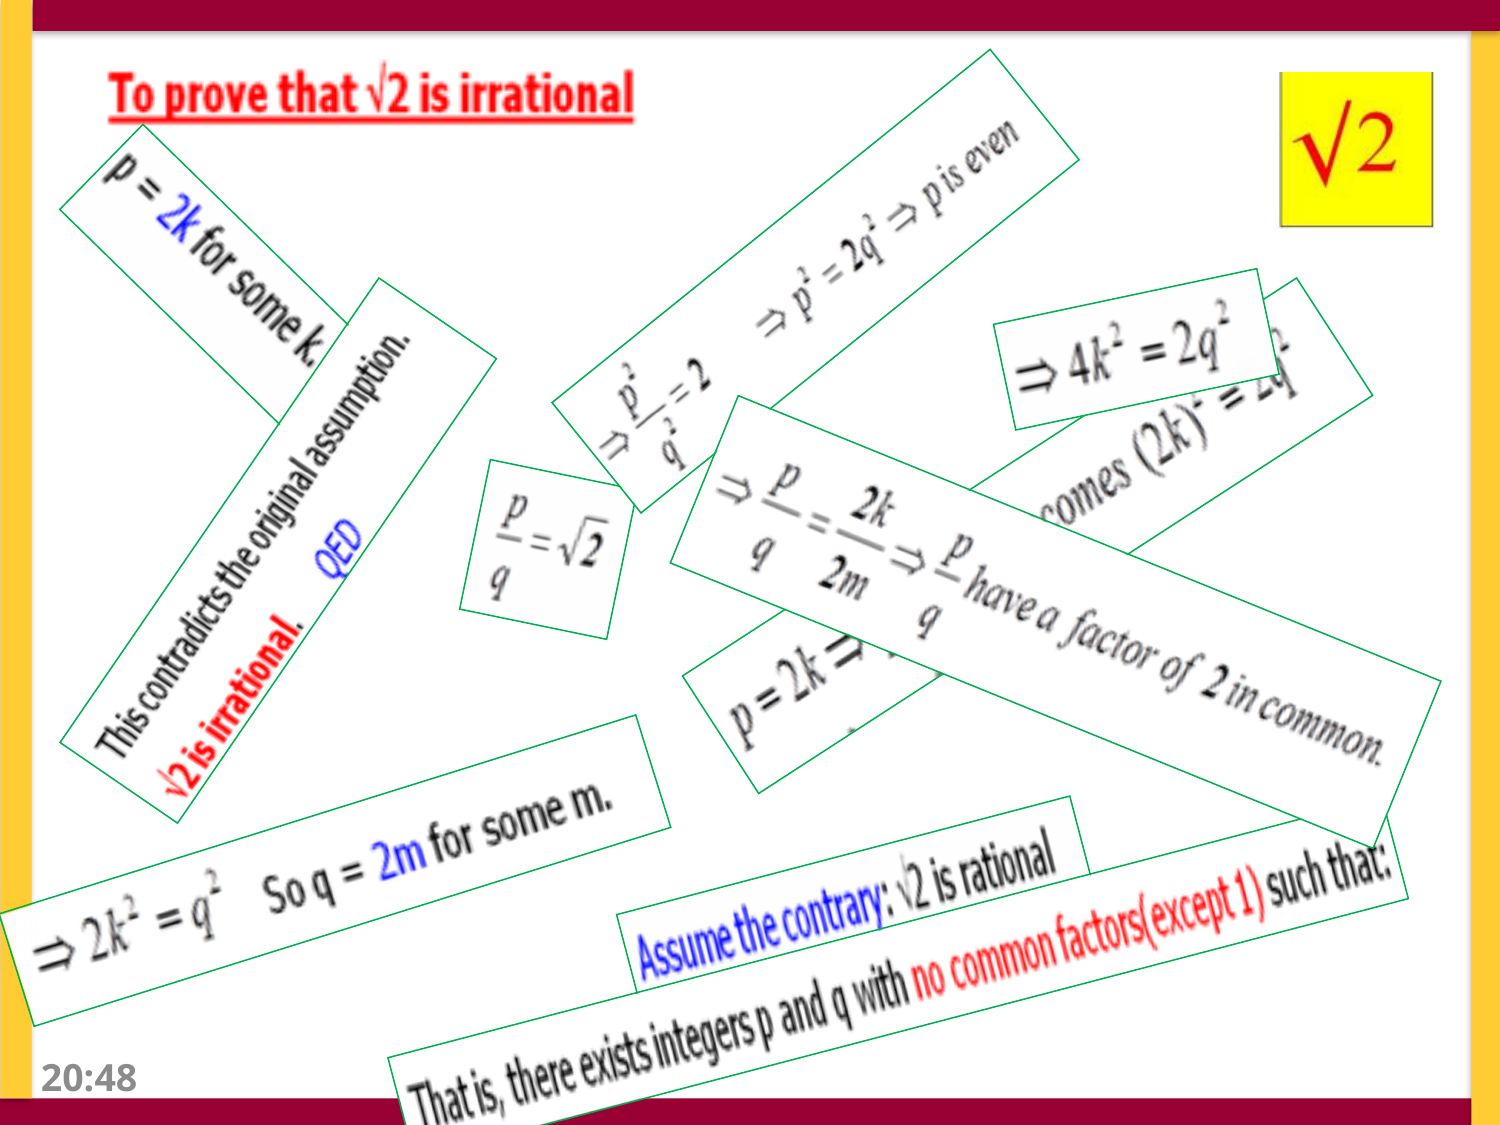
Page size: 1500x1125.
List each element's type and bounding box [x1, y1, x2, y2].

text_box [374, 847, 1402, 1032]
picture [885, 798, 1082, 847]
picture [1277, 72, 1435, 229]
picture [390, 1032, 890, 1125]
slide_number [25, 1049, 166, 1110]
picture [1402, 882, 1406, 898]
picture [1206, 822, 1365, 847]
picture [0, 52, 1438, 1024]
picture [1375, 821, 1393, 847]
